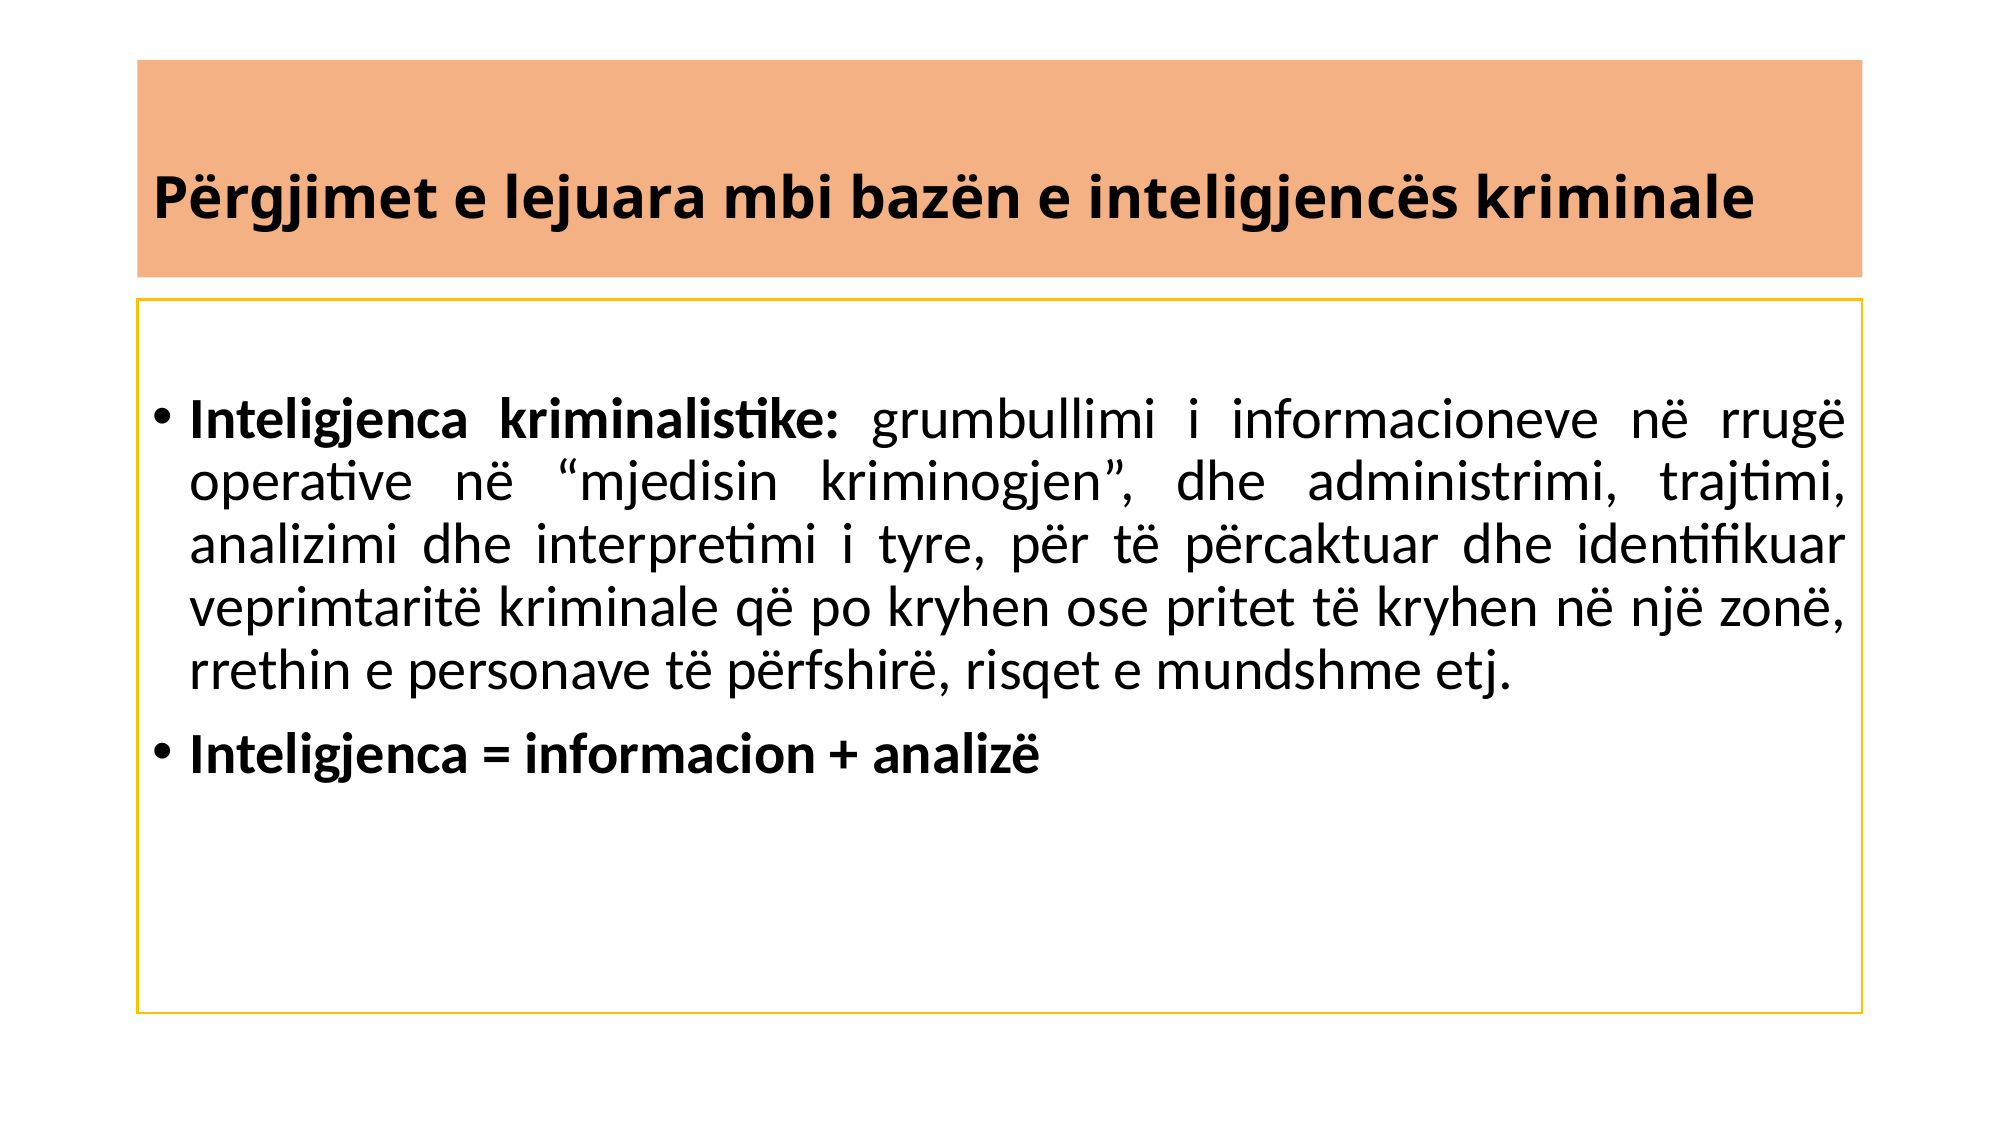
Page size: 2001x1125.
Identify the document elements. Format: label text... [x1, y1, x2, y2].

title Përgjimet e lejuara mbi bazën e inteligjencës kriminale [137, 59, 1863, 278]
list Inteligjenca kriminalistike: grumbullimi i informacioneve në rrugë operative në “mjedisin kriminogjen”, dhe administrimi, trajtimi, analizimi dhe interpretimi i tyre, për të përcaktuar dhe identifikuar veprimtaritë kriminale që po kryhen ose pritet të kryhen në një zonë, rrethin e personave të përfshirë, risqet e mundshme etj. Inteligjenca = informacion + analizë [136, 298, 1863, 1014]
